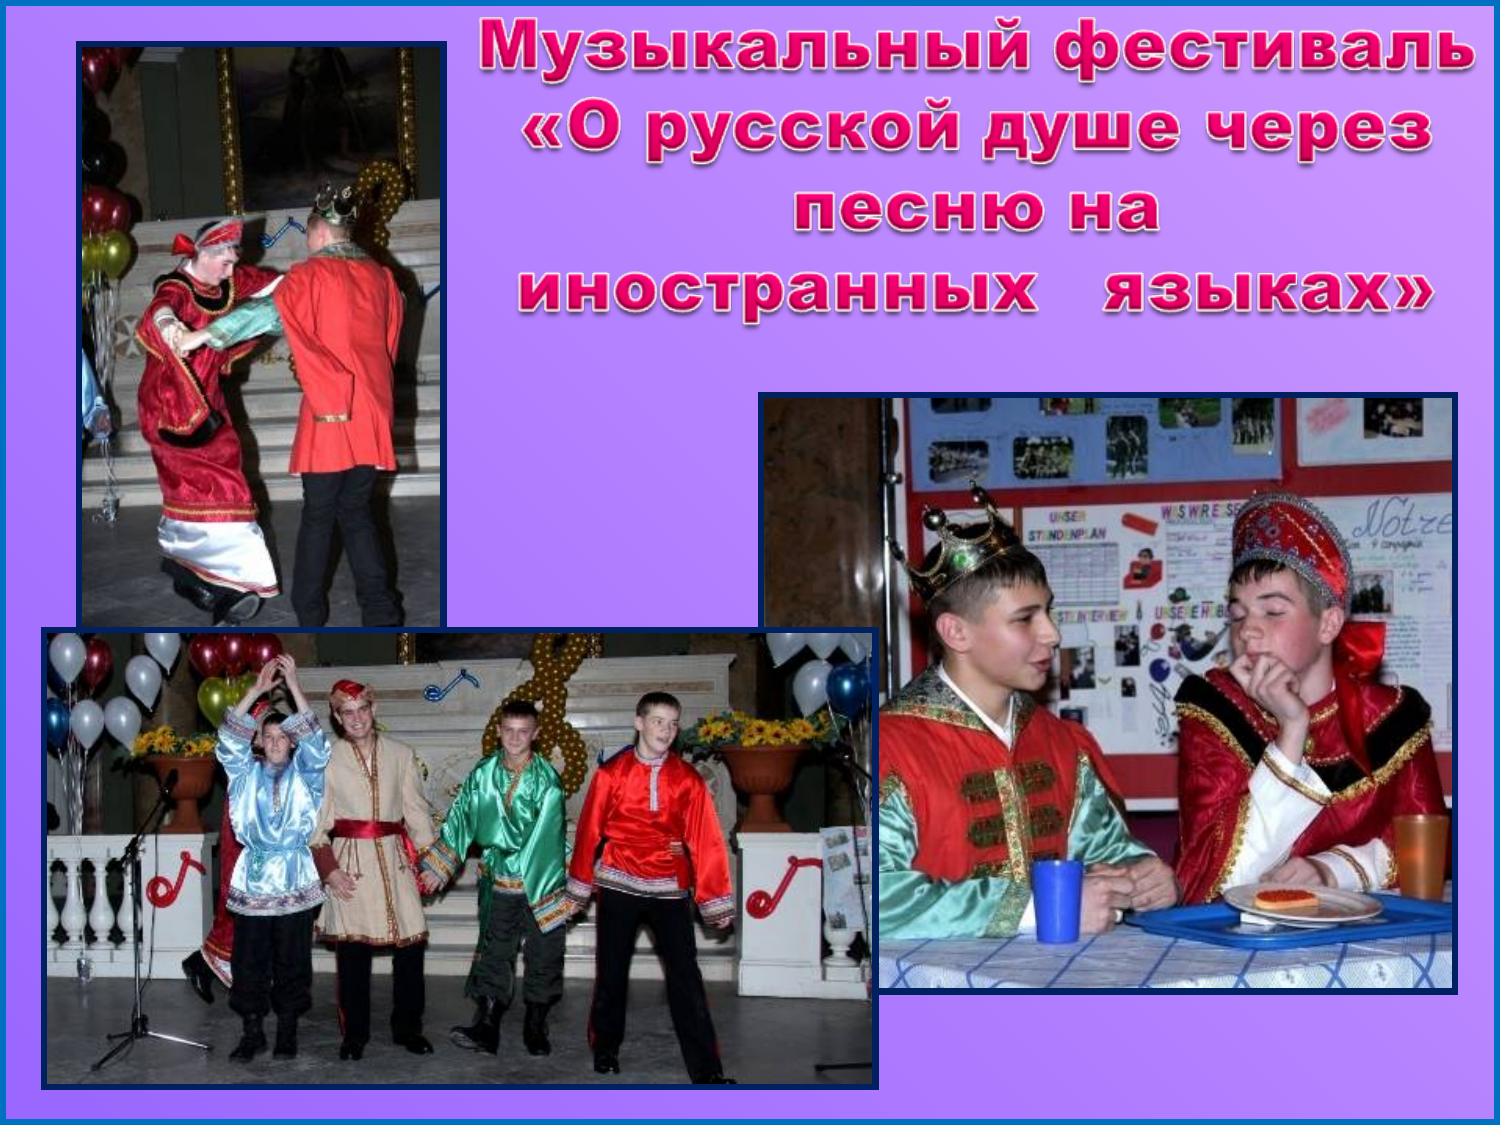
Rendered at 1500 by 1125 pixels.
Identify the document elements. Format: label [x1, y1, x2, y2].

text_box [451, 371, 916, 432]
text_box [0, 0, 1500, 1125]
picture [46, 46, 1452, 1085]
picture [428, 0, 1500, 343]
